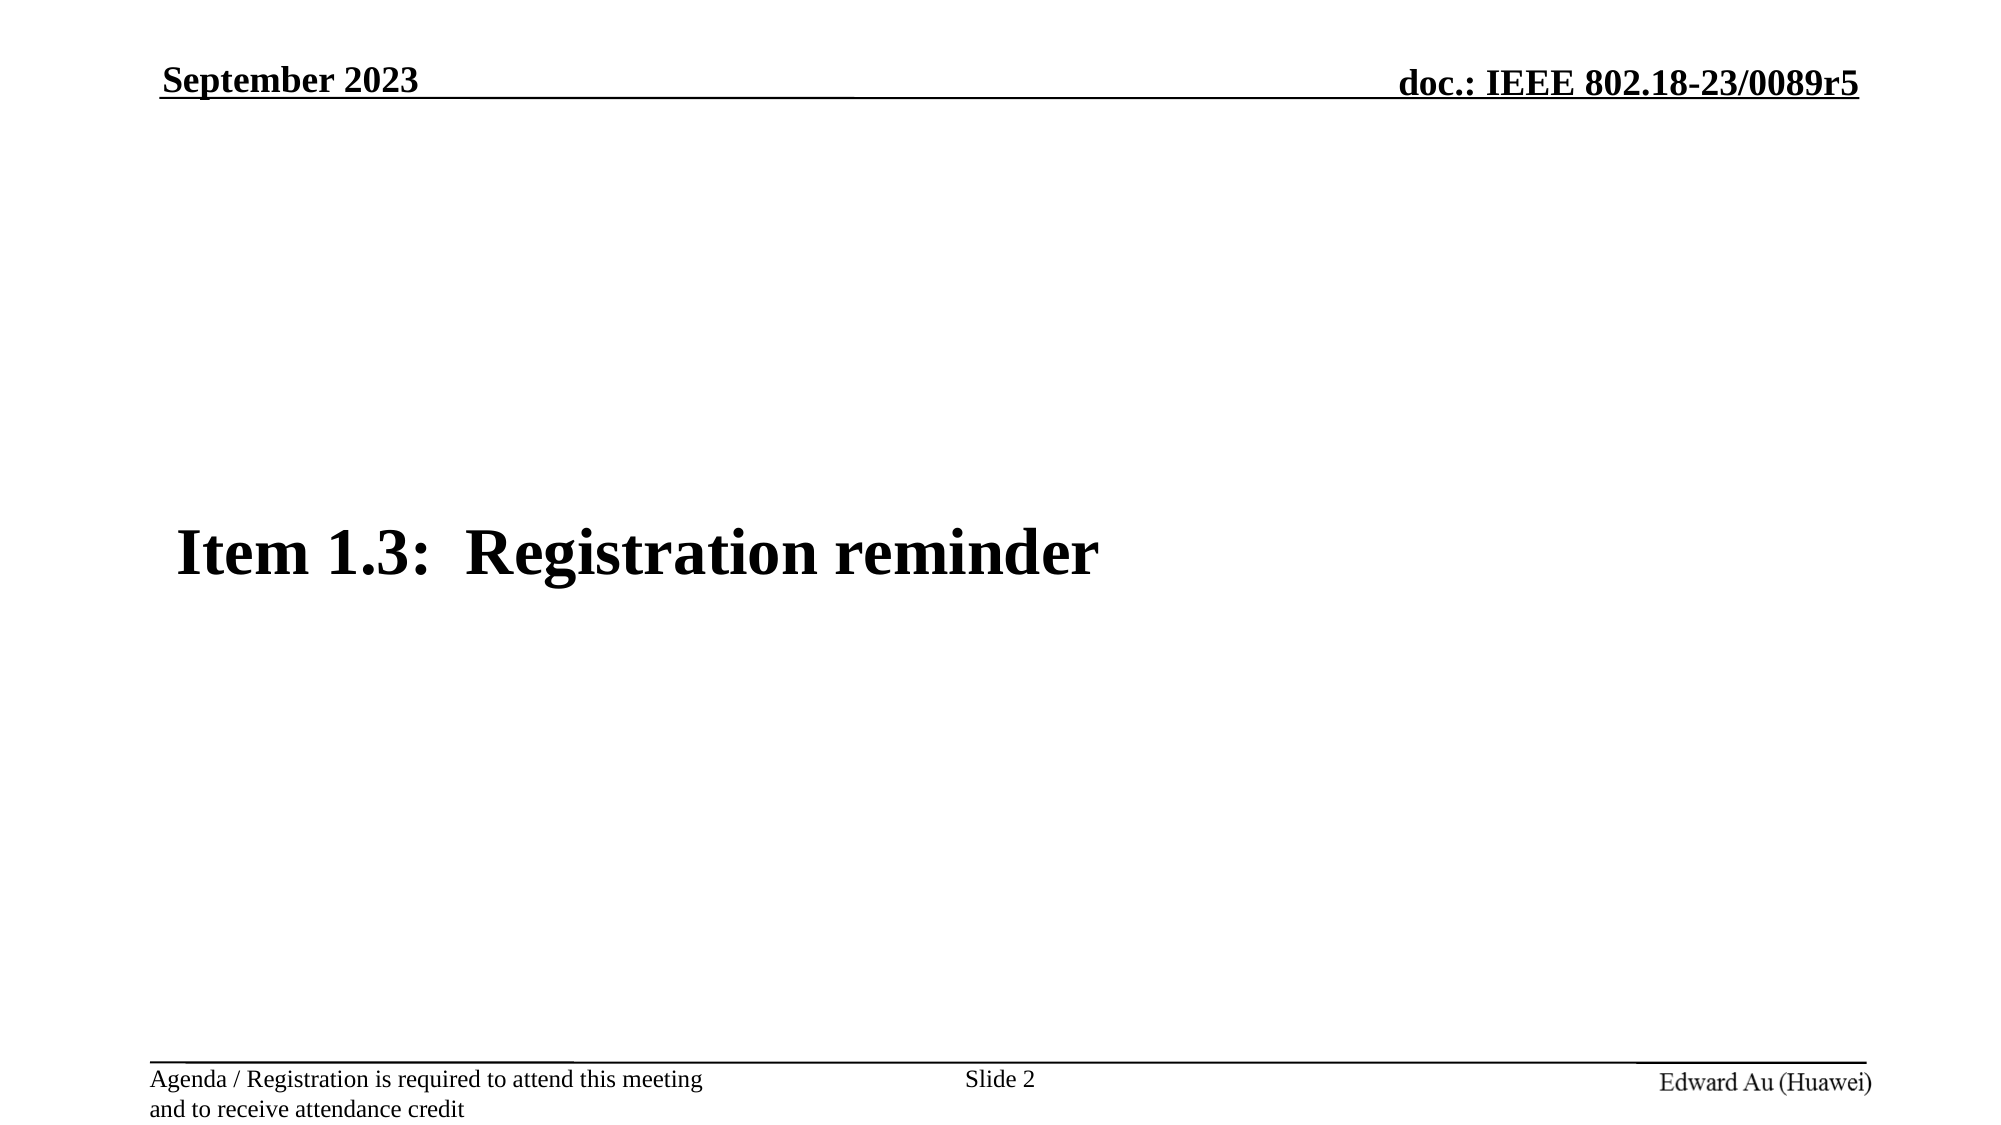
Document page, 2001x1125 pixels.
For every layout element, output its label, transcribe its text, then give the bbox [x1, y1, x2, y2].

picture [1174, 1058, 1887, 1113]
text_box Item 1.3: Registration reminder [162, 500, 1675, 675]
slide_number Slide 2 [925, 1061, 1076, 1123]
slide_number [161, 54, 526, 101]
